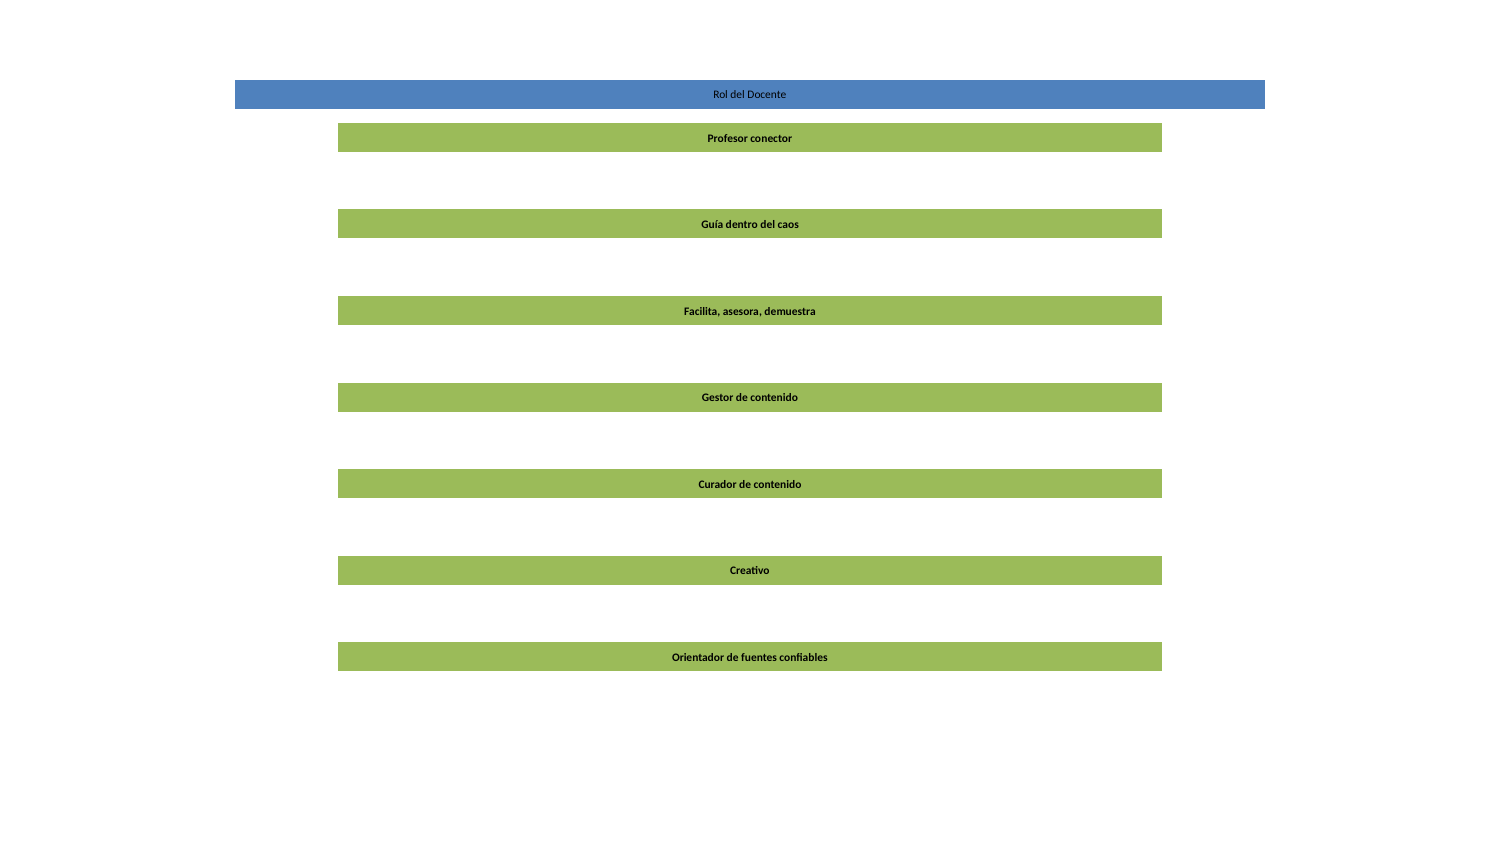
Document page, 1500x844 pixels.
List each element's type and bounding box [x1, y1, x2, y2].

list [102, 77, 1398, 761]
